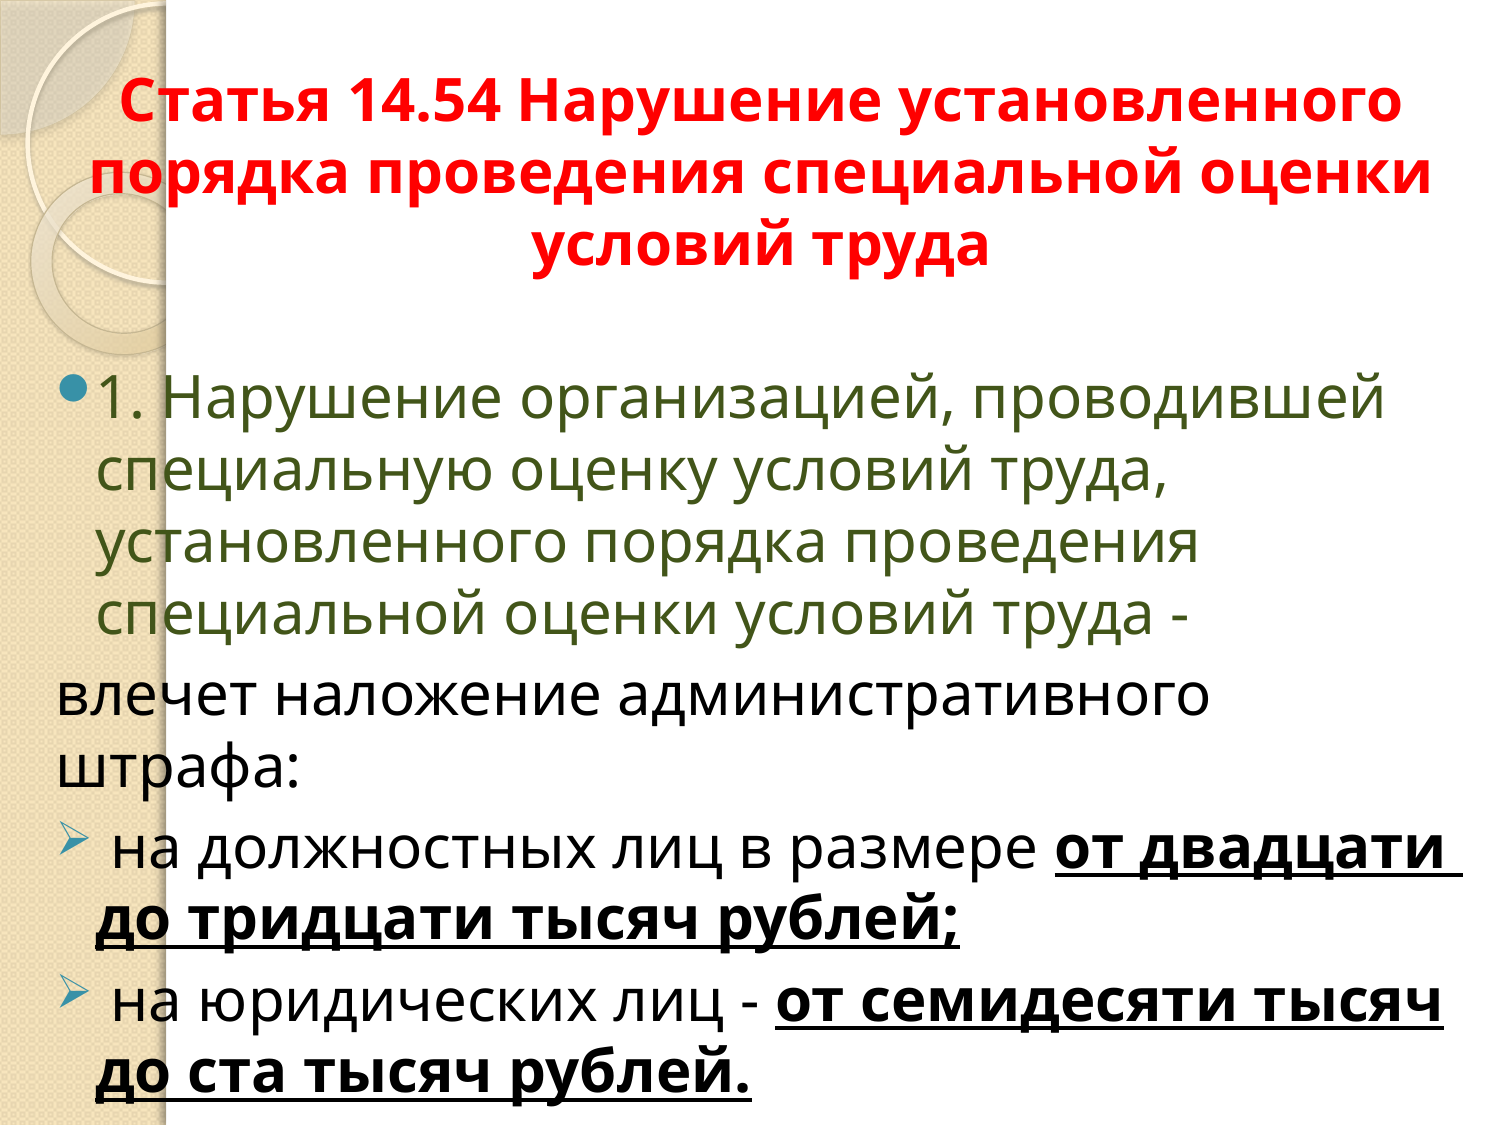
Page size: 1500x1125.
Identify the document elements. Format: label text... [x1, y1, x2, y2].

list Статья 14.54 Нарушение установленного порядка проведения специальной оценки условий труда 1. Нарушение организацией, проводившей специальную оценку условий труда, установленного порядка проведения специальной оценки условий труда - влечет наложение административного штрафа: на должностных лиц в размере от двадцати до тридцати тысяч рублей; на юридических лиц - от семидесяти тысяч до ста тысяч рублей. [29, 54, 1483, 1125]
